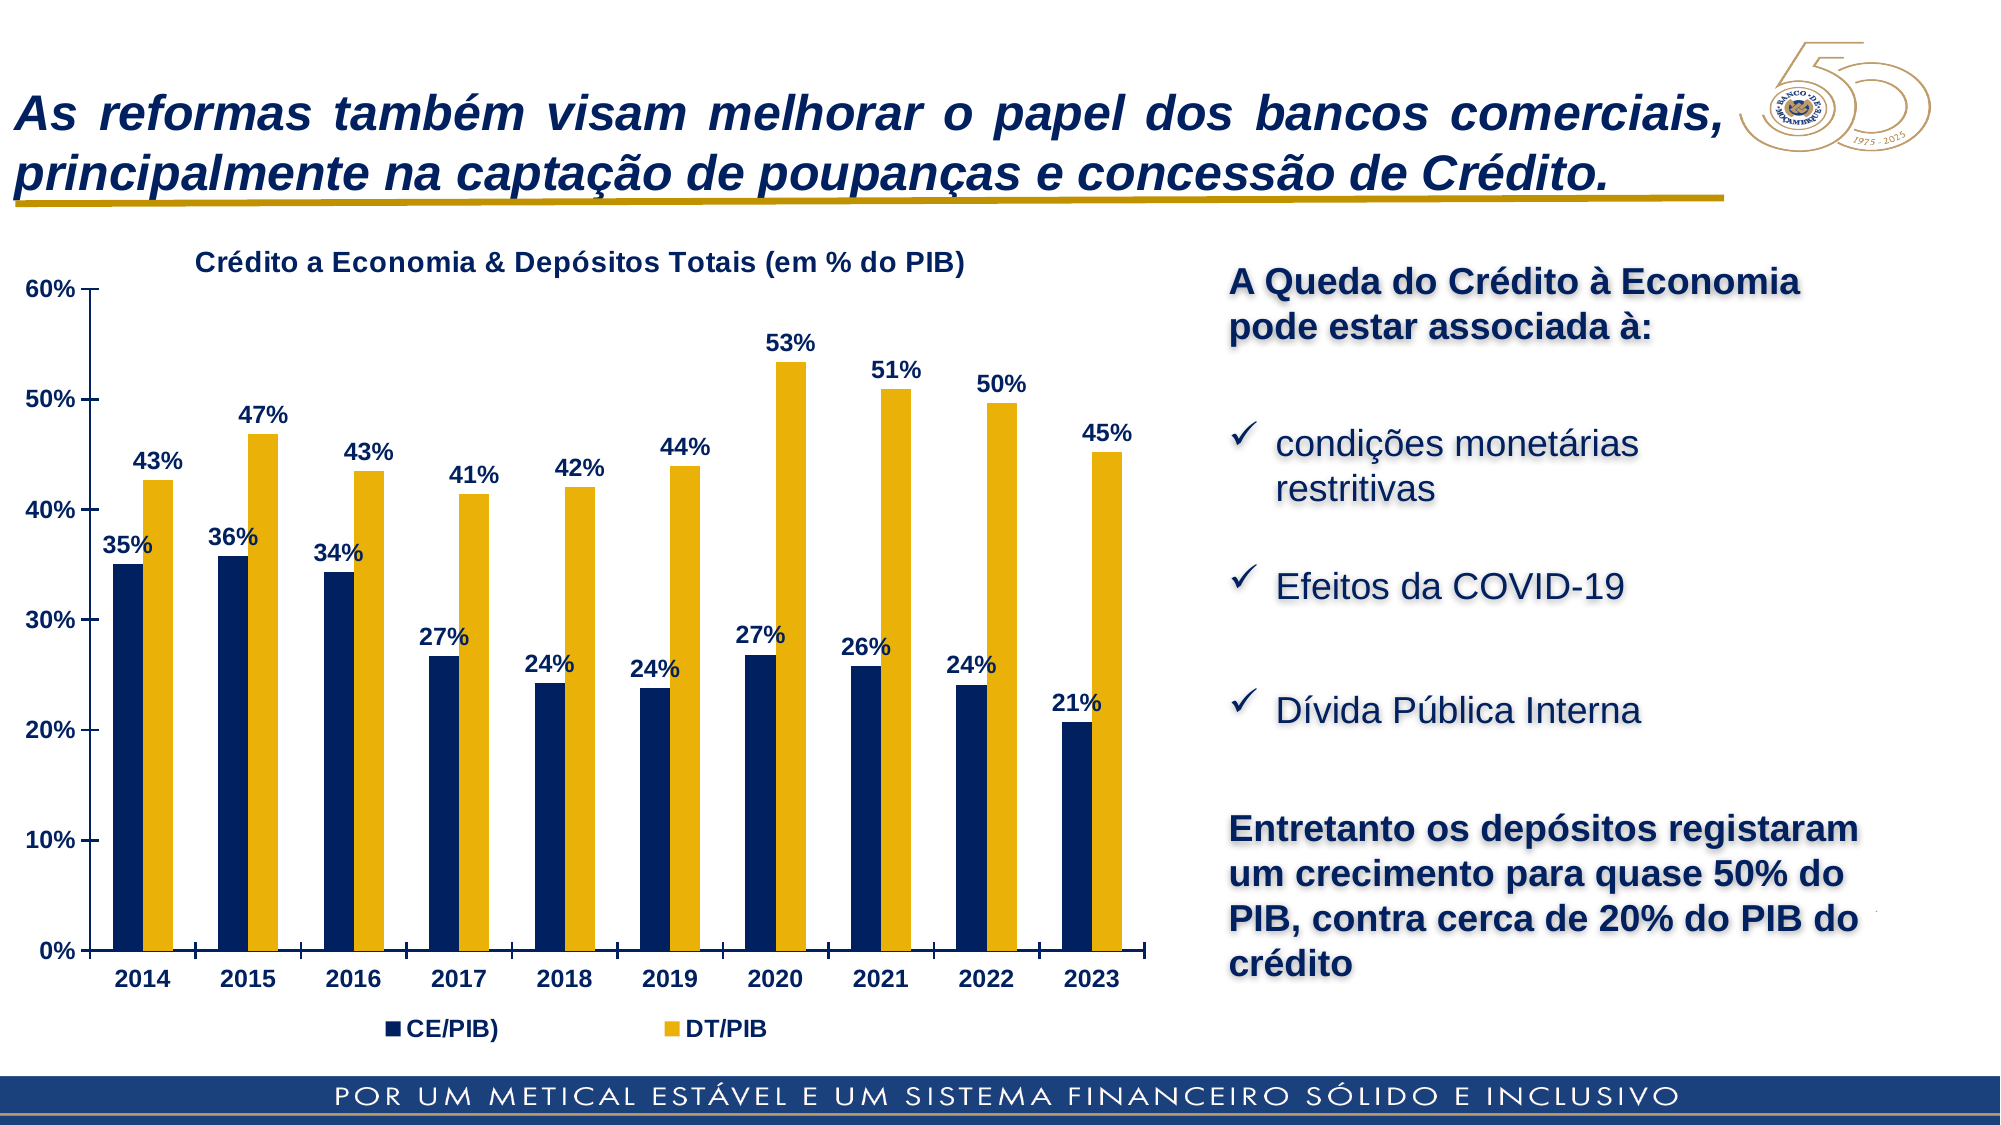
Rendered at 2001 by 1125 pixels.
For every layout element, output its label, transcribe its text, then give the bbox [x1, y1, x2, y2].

text_box As reformas também visam melhorar o papel dos bancos comerciais, principalmente na captação de poupanças e concessão de Crédito. [0, 73, 1742, 208]
text_box A Queda do Crédito à Economia pode estar associada à: [1213, 235, 1915, 369]
text_box condições monetárias restritivas [1213, 416, 1689, 513]
text_box Entretanto os depósitos registaram um crecimento para quase 50% do PIB, contra cerca de 20% do PIB do crédito [1213, 774, 1915, 1014]
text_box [15, 197, 1725, 204]
picture [0, 0, 2000, 1125]
text_box Dívida Pública Interna [1213, 660, 1689, 757]
chart [15, 212, 1147, 1052]
text_box Efeitos da COVID-19 [1213, 536, 1689, 633]
